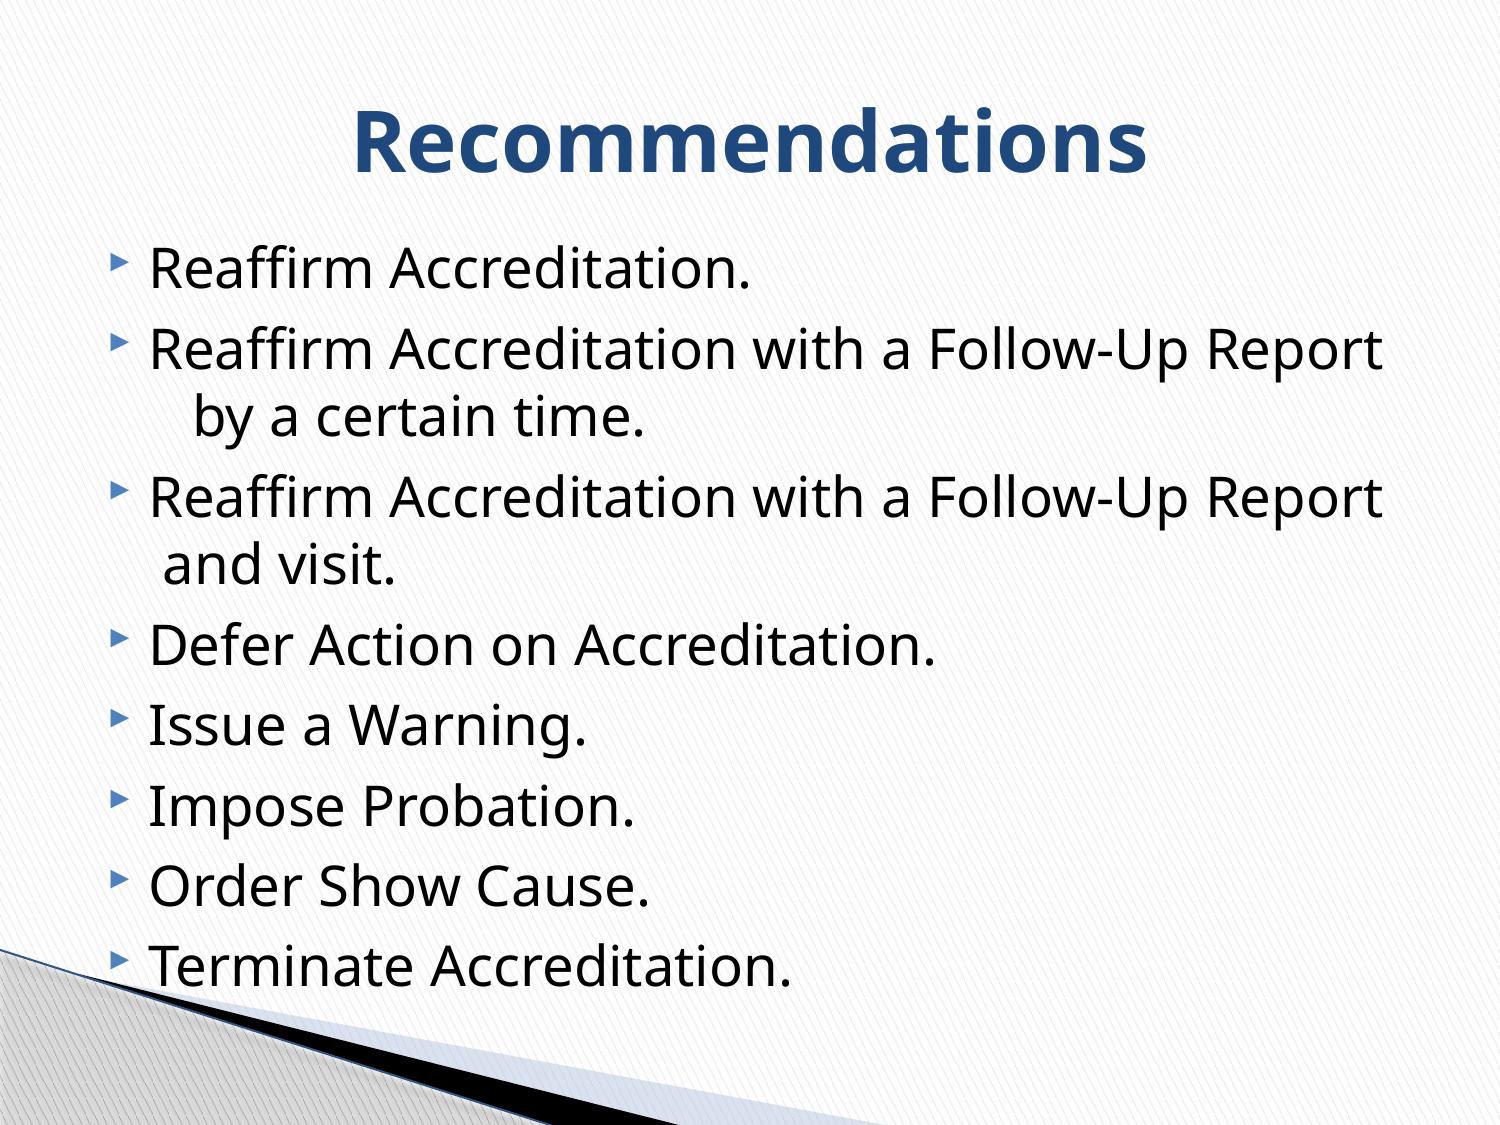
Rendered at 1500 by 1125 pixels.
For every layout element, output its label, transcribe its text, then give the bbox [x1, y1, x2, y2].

title Recommendations [75, 45, 1425, 233]
list Reaffirm Accreditation. Reaffirm Accreditation with a Follow-Up Report by a certain time. Reaffirm Accreditation with a Follow-Up Report and visit. Defer Action on Accreditation. Issue a Warning. Impose Probation. Order Show Cause. Terminate Accreditation. [75, 233, 1425, 1013]
